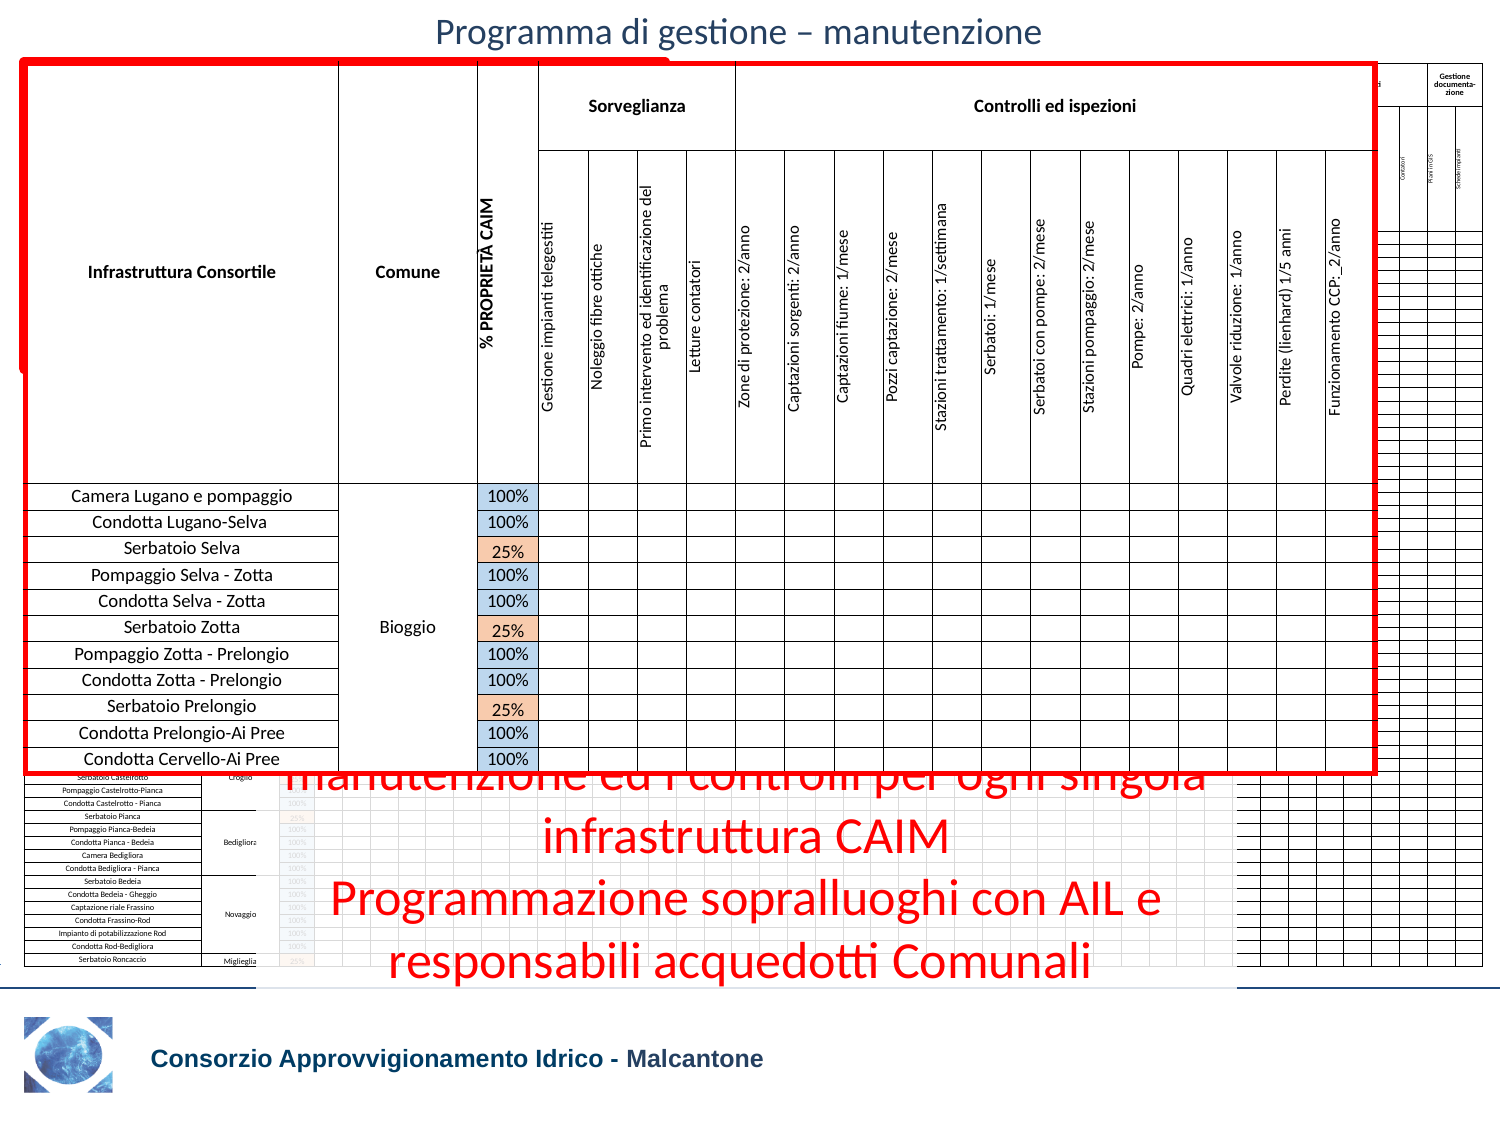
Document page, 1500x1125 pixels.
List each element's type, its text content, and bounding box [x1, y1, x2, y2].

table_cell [1031, 695, 1080, 720]
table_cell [1261, 811, 1288, 823]
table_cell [638, 748, 686, 771]
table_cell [539, 642, 588, 668]
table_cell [1228, 563, 1276, 589]
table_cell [539, 695, 588, 720]
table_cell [539, 721, 588, 747]
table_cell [1344, 824, 1371, 836]
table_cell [835, 484, 883, 510]
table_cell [1456, 719, 1482, 731]
table_cell Schede impianti [1456, 107, 1482, 231]
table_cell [25, 785, 201, 797]
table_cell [1326, 484, 1372, 510]
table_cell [1179, 748, 1227, 771]
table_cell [25, 863, 201, 875]
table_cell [539, 563, 588, 589]
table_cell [1428, 772, 1455, 784]
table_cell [736, 511, 784, 536]
table_cell [1400, 362, 1427, 374]
table_cell [1456, 454, 1482, 466]
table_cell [1372, 889, 1399, 901]
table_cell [1237, 776, 1260, 784]
table_cell [1378, 654, 1399, 666]
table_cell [1289, 941, 1316, 953]
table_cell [982, 484, 1030, 510]
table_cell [1130, 563, 1178, 589]
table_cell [1317, 915, 1343, 927]
table_cell [1378, 628, 1399, 640]
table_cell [638, 151, 686, 483]
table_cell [1400, 785, 1427, 797]
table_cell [1277, 669, 1325, 694]
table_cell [339, 484, 477, 771]
table_cell [1378, 297, 1399, 309]
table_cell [1081, 695, 1129, 720]
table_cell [736, 484, 784, 510]
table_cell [1228, 590, 1276, 615]
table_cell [478, 563, 538, 589]
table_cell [736, 563, 784, 589]
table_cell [687, 721, 735, 747]
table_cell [638, 669, 686, 694]
table_cell [1400, 680, 1427, 692]
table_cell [589, 511, 637, 536]
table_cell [982, 511, 1030, 536]
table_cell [785, 484, 834, 510]
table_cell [1237, 954, 1260, 966]
table_cell [1400, 245, 1427, 257]
table_cell [1378, 693, 1399, 705]
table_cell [884, 537, 932, 562]
table_cell [1456, 415, 1482, 427]
table_cell [1400, 271, 1427, 283]
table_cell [589, 590, 637, 615]
table_cell [1456, 402, 1482, 414]
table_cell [1228, 151, 1276, 483]
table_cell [1400, 798, 1427, 810]
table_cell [1031, 484, 1080, 510]
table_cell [1400, 719, 1427, 731]
table_cell [1428, 402, 1455, 414]
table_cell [638, 642, 686, 668]
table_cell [1317, 889, 1343, 901]
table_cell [1456, 706, 1482, 718]
table_cell [1456, 323, 1482, 335]
table_cell [1378, 336, 1399, 348]
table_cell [478, 669, 538, 694]
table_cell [785, 616, 834, 641]
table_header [539, 66, 735, 150]
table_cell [1400, 759, 1427, 771]
table_cell [1378, 615, 1399, 627]
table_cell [1400, 876, 1427, 888]
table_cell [1261, 876, 1288, 888]
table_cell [1456, 889, 1482, 901]
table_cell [835, 537, 883, 562]
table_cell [884, 151, 932, 483]
table_cell [1456, 375, 1482, 387]
table_cell [1378, 550, 1399, 562]
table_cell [638, 537, 686, 562]
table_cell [1400, 902, 1427, 914]
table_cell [687, 563, 735, 589]
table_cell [884, 642, 932, 668]
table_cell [539, 151, 588, 483]
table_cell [1081, 537, 1129, 562]
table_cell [1081, 669, 1129, 694]
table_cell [25, 915, 201, 927]
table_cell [884, 484, 932, 510]
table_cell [1456, 824, 1482, 836]
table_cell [1428, 889, 1455, 901]
table_cell [1400, 336, 1427, 348]
table_cell [1428, 362, 1455, 374]
table_cell [1428, 654, 1455, 666]
table_cell [1456, 641, 1482, 653]
table_cell [1400, 667, 1427, 679]
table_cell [1261, 902, 1288, 914]
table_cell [1228, 484, 1276, 510]
table_cell [1428, 493, 1455, 505]
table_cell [1237, 889, 1260, 901]
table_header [736, 66, 1372, 150]
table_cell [1372, 915, 1399, 927]
table_cell [1378, 532, 1399, 540]
table_cell [1428, 454, 1455, 466]
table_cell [1081, 590, 1129, 615]
table_cell [1400, 493, 1427, 505]
table_cell [1400, 654, 1427, 666]
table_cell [1317, 837, 1343, 849]
table_cell [1378, 271, 1399, 283]
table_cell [1277, 695, 1325, 720]
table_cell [1277, 563, 1325, 589]
table_cell [1378, 667, 1399, 679]
table_cell [1456, 362, 1482, 374]
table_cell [1372, 811, 1399, 823]
table_cell [1400, 602, 1427, 614]
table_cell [1261, 863, 1288, 875]
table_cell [785, 748, 834, 771]
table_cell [1261, 837, 1288, 849]
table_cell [638, 695, 686, 720]
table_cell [1237, 863, 1260, 875]
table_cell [1326, 511, 1372, 536]
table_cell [1456, 954, 1482, 966]
table_cell [1456, 467, 1482, 479]
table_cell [1277, 748, 1325, 771]
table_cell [1317, 902, 1343, 914]
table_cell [1344, 902, 1371, 914]
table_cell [1179, 563, 1227, 589]
table_cell [1428, 532, 1455, 540]
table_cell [687, 616, 735, 641]
table_cell [1456, 284, 1482, 296]
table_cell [1344, 863, 1371, 875]
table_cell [1228, 642, 1276, 668]
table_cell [982, 669, 1030, 694]
table_cell [1378, 245, 1399, 257]
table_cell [1428, 954, 1455, 966]
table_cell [1428, 915, 1455, 927]
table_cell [884, 590, 932, 615]
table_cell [1326, 695, 1372, 720]
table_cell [1456, 902, 1482, 914]
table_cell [202, 811, 256, 875]
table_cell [884, 669, 932, 694]
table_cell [589, 563, 637, 589]
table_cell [736, 695, 784, 720]
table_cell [785, 642, 834, 668]
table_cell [202, 776, 256, 810]
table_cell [1130, 590, 1178, 615]
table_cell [884, 511, 932, 536]
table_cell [687, 484, 735, 510]
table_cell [933, 669, 981, 694]
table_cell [835, 511, 883, 536]
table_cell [25, 824, 201, 836]
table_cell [28, 511, 338, 536]
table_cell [1130, 721, 1178, 747]
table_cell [1289, 889, 1316, 901]
table_cell [1456, 258, 1482, 270]
table_cell [1400, 506, 1427, 518]
table_cell [1400, 519, 1427, 531]
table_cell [1400, 746, 1427, 758]
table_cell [28, 748, 338, 771]
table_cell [982, 563, 1030, 589]
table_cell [933, 151, 981, 483]
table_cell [539, 616, 588, 641]
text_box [28, 0, 1368, 61]
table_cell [539, 669, 588, 694]
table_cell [1372, 772, 1399, 784]
table_cell [1456, 576, 1482, 588]
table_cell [1326, 590, 1372, 615]
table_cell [1344, 811, 1371, 823]
table_cell [1428, 297, 1455, 309]
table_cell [1456, 785, 1482, 797]
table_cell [638, 721, 686, 747]
table_cell Impianti trattamento [1378, 107, 1399, 231]
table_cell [1261, 785, 1288, 797]
table_cell [1378, 480, 1399, 492]
table_cell [1428, 550, 1455, 562]
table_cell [1179, 590, 1227, 615]
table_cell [835, 669, 883, 694]
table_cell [1289, 915, 1316, 927]
table_cell [1400, 615, 1427, 627]
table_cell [785, 695, 834, 720]
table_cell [1237, 811, 1260, 823]
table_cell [1237, 798, 1260, 810]
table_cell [25, 776, 201, 784]
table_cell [835, 721, 883, 747]
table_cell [1317, 811, 1343, 823]
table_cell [1081, 511, 1129, 536]
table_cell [1317, 863, 1343, 875]
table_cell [28, 590, 338, 615]
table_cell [736, 590, 784, 615]
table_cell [1031, 537, 1080, 562]
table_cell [1344, 928, 1371, 940]
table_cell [1372, 954, 1399, 966]
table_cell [1326, 721, 1372, 747]
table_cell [785, 537, 834, 562]
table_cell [1400, 850, 1427, 862]
table_cell [1428, 540, 1455, 549]
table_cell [687, 695, 735, 720]
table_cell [1130, 151, 1178, 483]
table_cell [1326, 563, 1372, 589]
table_cell [1456, 271, 1482, 283]
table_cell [1289, 863, 1316, 875]
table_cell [785, 590, 834, 615]
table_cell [982, 537, 1030, 562]
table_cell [1400, 824, 1427, 836]
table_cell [1130, 537, 1178, 562]
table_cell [1428, 850, 1455, 862]
table_cell [1428, 506, 1455, 518]
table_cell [1228, 669, 1276, 694]
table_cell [1289, 811, 1316, 823]
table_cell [1277, 721, 1325, 747]
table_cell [1344, 915, 1371, 927]
table_cell [1400, 297, 1427, 309]
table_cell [982, 590, 1030, 615]
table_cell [25, 876, 201, 888]
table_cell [1456, 798, 1482, 810]
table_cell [933, 511, 981, 536]
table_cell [736, 721, 784, 747]
table_cell [1428, 576, 1455, 588]
table_cell [1456, 388, 1482, 401]
table_cell [1428, 641, 1455, 653]
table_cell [25, 941, 201, 953]
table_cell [835, 151, 883, 483]
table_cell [589, 484, 637, 510]
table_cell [1179, 669, 1227, 694]
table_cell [1289, 928, 1316, 940]
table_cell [478, 484, 538, 510]
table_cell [1130, 669, 1178, 694]
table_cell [884, 748, 932, 771]
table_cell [1344, 954, 1371, 966]
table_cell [1372, 928, 1399, 940]
table_cell [1456, 602, 1482, 614]
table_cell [1317, 954, 1343, 966]
table_cell [1400, 402, 1427, 414]
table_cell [638, 484, 686, 510]
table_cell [478, 642, 538, 668]
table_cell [1081, 484, 1129, 510]
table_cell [25, 837, 201, 849]
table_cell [539, 484, 588, 510]
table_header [478, 66, 538, 483]
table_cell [1456, 863, 1482, 875]
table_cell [1237, 876, 1260, 888]
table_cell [1372, 876, 1399, 888]
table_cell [1031, 616, 1080, 641]
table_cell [1261, 889, 1288, 901]
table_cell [1130, 748, 1178, 771]
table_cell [1081, 721, 1129, 747]
table_cell [1400, 232, 1427, 244]
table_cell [736, 642, 784, 668]
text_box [0, 776, 1500, 996]
table_cell [1456, 245, 1482, 257]
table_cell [1179, 511, 1227, 536]
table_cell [835, 563, 883, 589]
table_cell [1456, 540, 1482, 549]
table_header Abbonamenti [1378, 64, 1427, 106]
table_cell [687, 748, 735, 771]
table_cell [1378, 506, 1399, 518]
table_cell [1289, 837, 1316, 849]
table_cell [1378, 454, 1399, 466]
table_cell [1031, 590, 1080, 615]
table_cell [1456, 811, 1482, 823]
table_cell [1289, 776, 1316, 784]
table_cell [1456, 759, 1482, 771]
table_cell [1456, 519, 1482, 531]
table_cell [785, 669, 834, 694]
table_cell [1428, 759, 1455, 771]
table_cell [1326, 748, 1372, 771]
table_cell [687, 151, 735, 483]
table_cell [1428, 706, 1455, 718]
table_cell [1428, 693, 1455, 705]
table_cell [1428, 232, 1455, 244]
table_cell [1400, 454, 1427, 466]
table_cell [1400, 941, 1427, 953]
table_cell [1456, 915, 1482, 927]
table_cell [785, 151, 834, 483]
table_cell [1456, 941, 1482, 953]
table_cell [1400, 837, 1427, 849]
table_cell [1400, 323, 1427, 335]
table_cell [1456, 428, 1482, 440]
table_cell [1277, 642, 1325, 668]
table_cell [1428, 336, 1455, 348]
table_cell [884, 563, 932, 589]
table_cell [1289, 850, 1316, 862]
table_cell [478, 721, 538, 747]
table_cell [1456, 680, 1482, 692]
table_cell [1456, 772, 1482, 784]
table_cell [1428, 863, 1455, 875]
table_cell [1428, 284, 1455, 296]
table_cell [1179, 642, 1227, 668]
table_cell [28, 563, 338, 589]
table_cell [933, 721, 981, 747]
table_cell [1378, 602, 1399, 614]
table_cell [1179, 721, 1227, 747]
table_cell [982, 748, 1030, 771]
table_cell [1289, 785, 1316, 797]
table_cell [687, 590, 735, 615]
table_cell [1326, 642, 1372, 668]
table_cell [1400, 706, 1427, 718]
table_cell [1400, 441, 1427, 453]
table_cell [1378, 706, 1399, 718]
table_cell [589, 669, 637, 694]
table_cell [25, 798, 201, 810]
table_cell [1428, 245, 1455, 257]
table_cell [1237, 941, 1260, 953]
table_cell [1400, 811, 1427, 823]
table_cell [1261, 954, 1288, 966]
table_cell [1456, 506, 1482, 518]
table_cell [1261, 941, 1288, 953]
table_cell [1228, 695, 1276, 720]
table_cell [1456, 876, 1482, 888]
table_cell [1372, 863, 1399, 875]
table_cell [638, 590, 686, 615]
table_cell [25, 902, 201, 914]
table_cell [1344, 776, 1371, 784]
table_cell [1400, 467, 1427, 479]
table_cell [1400, 428, 1427, 440]
table_cell [1456, 667, 1482, 679]
table_cell [1456, 297, 1482, 309]
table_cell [1277, 484, 1325, 510]
table_cell [1400, 563, 1427, 575]
table_cell [1378, 540, 1399, 549]
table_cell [1130, 695, 1178, 720]
table_cell [1456, 480, 1482, 492]
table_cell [1317, 941, 1343, 953]
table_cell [1237, 850, 1260, 862]
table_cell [1031, 151, 1080, 483]
table_cell [1400, 258, 1427, 270]
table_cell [539, 537, 588, 562]
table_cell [1372, 941, 1399, 953]
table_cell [1317, 824, 1343, 836]
table_cell [1456, 550, 1482, 562]
table_cell [1400, 349, 1427, 361]
table_cell [1456, 232, 1482, 244]
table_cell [1277, 511, 1325, 536]
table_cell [884, 721, 932, 747]
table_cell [478, 511, 538, 536]
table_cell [1228, 537, 1276, 562]
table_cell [25, 928, 201, 940]
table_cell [478, 695, 538, 720]
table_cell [1237, 824, 1260, 836]
table_cell [1428, 258, 1455, 270]
table_cell [1378, 428, 1399, 440]
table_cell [1228, 721, 1276, 747]
table_cell [1428, 415, 1455, 427]
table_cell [1428, 928, 1455, 940]
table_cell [1456, 837, 1482, 849]
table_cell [1400, 954, 1427, 966]
table_cell [1456, 615, 1482, 627]
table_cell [28, 669, 338, 694]
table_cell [478, 590, 538, 615]
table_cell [1400, 772, 1427, 784]
table_cell [1378, 402, 1399, 414]
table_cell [1237, 837, 1260, 849]
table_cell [884, 616, 932, 641]
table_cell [1261, 776, 1288, 784]
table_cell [933, 695, 981, 720]
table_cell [28, 484, 338, 510]
table_cell [1428, 467, 1455, 479]
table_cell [1456, 850, 1482, 862]
table_cell [1456, 349, 1482, 361]
table_cell [1378, 680, 1399, 692]
table_cell [1378, 232, 1399, 244]
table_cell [1031, 748, 1080, 771]
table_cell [1130, 484, 1178, 510]
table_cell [1130, 642, 1178, 668]
table_cell [1400, 532, 1427, 540]
table_cell [1400, 540, 1427, 549]
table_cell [933, 748, 981, 771]
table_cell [1179, 616, 1227, 641]
table_cell [1400, 693, 1427, 705]
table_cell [1289, 902, 1316, 914]
table_cell [1428, 519, 1455, 531]
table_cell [835, 748, 883, 771]
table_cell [1326, 669, 1372, 694]
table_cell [1031, 563, 1080, 589]
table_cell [1372, 798, 1399, 810]
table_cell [25, 954, 201, 966]
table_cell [1228, 616, 1276, 641]
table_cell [982, 151, 1030, 483]
table_cell [1456, 310, 1482, 322]
table_cell Contatori [1400, 107, 1427, 231]
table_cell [835, 695, 883, 720]
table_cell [1081, 642, 1129, 668]
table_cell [1277, 537, 1325, 562]
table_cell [933, 563, 981, 589]
table_cell Piani in GIS [1428, 107, 1455, 231]
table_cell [1228, 511, 1276, 536]
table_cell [1344, 941, 1371, 953]
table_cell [1179, 151, 1227, 483]
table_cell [1261, 915, 1288, 927]
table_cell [589, 695, 637, 720]
table_cell [1400, 284, 1427, 296]
table_cell [1428, 323, 1455, 335]
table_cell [1456, 746, 1482, 758]
table_cell [1428, 310, 1455, 322]
table_cell [1400, 480, 1427, 492]
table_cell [835, 642, 883, 668]
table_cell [687, 642, 735, 668]
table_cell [1031, 721, 1080, 747]
table_cell [1378, 519, 1399, 531]
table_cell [982, 616, 1030, 641]
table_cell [1261, 850, 1288, 862]
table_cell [1428, 824, 1455, 836]
table_cell [1400, 550, 1427, 562]
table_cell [736, 616, 784, 641]
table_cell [1081, 748, 1129, 771]
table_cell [1326, 537, 1372, 562]
table_cell [1378, 323, 1399, 335]
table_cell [25, 889, 201, 901]
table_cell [202, 876, 256, 953]
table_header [28, 66, 338, 483]
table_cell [25, 811, 201, 823]
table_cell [1081, 151, 1129, 483]
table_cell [1344, 785, 1371, 797]
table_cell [1277, 590, 1325, 615]
table_cell [1456, 532, 1482, 540]
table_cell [202, 954, 256, 966]
table_cell [1428, 680, 1455, 692]
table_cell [1289, 954, 1316, 966]
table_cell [589, 537, 637, 562]
table_cell [1378, 284, 1399, 296]
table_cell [1428, 941, 1455, 953]
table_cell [687, 537, 735, 562]
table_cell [589, 616, 637, 641]
table_cell [1378, 467, 1399, 479]
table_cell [785, 563, 834, 589]
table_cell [1317, 928, 1343, 940]
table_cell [1289, 824, 1316, 836]
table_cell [1428, 798, 1455, 810]
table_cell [933, 537, 981, 562]
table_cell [589, 151, 637, 483]
table_cell [1428, 428, 1455, 440]
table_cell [28, 616, 338, 641]
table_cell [736, 151, 784, 483]
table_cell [478, 748, 538, 771]
table_cell [1456, 336, 1482, 348]
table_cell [478, 537, 538, 562]
table_cell [1378, 388, 1399, 401]
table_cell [539, 511, 588, 536]
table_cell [933, 642, 981, 668]
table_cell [1428, 902, 1455, 914]
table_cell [1400, 915, 1427, 927]
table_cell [1081, 563, 1129, 589]
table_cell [884, 695, 932, 720]
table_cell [1261, 798, 1288, 810]
table_cell [1400, 576, 1427, 588]
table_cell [982, 695, 1030, 720]
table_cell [736, 748, 784, 771]
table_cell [1372, 837, 1399, 849]
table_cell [1344, 876, 1371, 888]
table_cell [1130, 511, 1178, 536]
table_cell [1289, 798, 1316, 810]
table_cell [1400, 863, 1427, 875]
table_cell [1456, 732, 1482, 745]
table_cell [589, 721, 637, 747]
table_cell [1378, 563, 1399, 575]
table_cell [1378, 641, 1399, 653]
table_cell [1277, 616, 1325, 641]
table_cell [1378, 719, 1399, 731]
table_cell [589, 748, 637, 771]
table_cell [25, 850, 201, 862]
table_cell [1317, 850, 1343, 862]
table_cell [28, 695, 338, 720]
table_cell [982, 721, 1030, 747]
table_cell [1428, 602, 1455, 614]
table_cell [1344, 889, 1371, 901]
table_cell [687, 669, 735, 694]
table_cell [1031, 669, 1080, 694]
table_cell [1456, 628, 1482, 640]
table_cell [1456, 493, 1482, 505]
table_cell [1378, 310, 1399, 322]
table_cell [1378, 415, 1399, 427]
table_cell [638, 511, 686, 536]
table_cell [736, 669, 784, 694]
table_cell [1428, 732, 1455, 745]
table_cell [1228, 748, 1276, 771]
picture [24, 1017, 113, 1093]
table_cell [1031, 642, 1080, 668]
table_cell [1428, 388, 1455, 401]
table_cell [1428, 746, 1455, 758]
table_cell [1428, 271, 1455, 283]
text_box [135, 1029, 1136, 1080]
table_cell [933, 616, 981, 641]
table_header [339, 66, 477, 483]
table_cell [1428, 811, 1455, 823]
table_cell [1378, 493, 1399, 505]
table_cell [1344, 798, 1371, 810]
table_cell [1261, 928, 1288, 940]
table_cell [1428, 615, 1455, 627]
table_cell [1378, 576, 1399, 588]
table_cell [1277, 151, 1325, 483]
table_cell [1428, 837, 1455, 849]
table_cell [933, 484, 981, 510]
table_cell [1400, 310, 1427, 322]
table_cell [1428, 667, 1455, 679]
table_cell [1428, 589, 1455, 601]
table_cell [1344, 850, 1371, 862]
table_cell [1456, 563, 1482, 575]
table_cell [1400, 641, 1427, 653]
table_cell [1237, 785, 1260, 797]
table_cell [1289, 876, 1316, 888]
table_cell [1378, 349, 1399, 361]
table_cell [1237, 928, 1260, 940]
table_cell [28, 721, 338, 747]
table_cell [1378, 759, 1399, 771]
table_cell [1400, 928, 1427, 940]
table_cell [1372, 850, 1399, 862]
table_cell [1378, 441, 1399, 453]
table_header Gestione documenta-zione [1428, 64, 1482, 106]
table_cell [1326, 151, 1372, 483]
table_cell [1317, 798, 1343, 810]
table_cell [982, 642, 1030, 668]
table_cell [1179, 695, 1227, 720]
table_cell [638, 563, 686, 589]
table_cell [1130, 616, 1178, 641]
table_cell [1372, 785, 1399, 797]
table_cell [1378, 375, 1399, 387]
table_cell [1317, 876, 1343, 888]
table_cell [1428, 441, 1455, 453]
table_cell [1400, 732, 1427, 745]
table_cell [1428, 719, 1455, 731]
table_cell [1400, 388, 1427, 401]
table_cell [1237, 902, 1260, 914]
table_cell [1317, 776, 1343, 784]
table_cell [1428, 785, 1455, 797]
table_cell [1378, 746, 1399, 758]
table_cell [1456, 654, 1482, 666]
table_cell [1428, 375, 1455, 387]
table_cell [1428, 563, 1455, 575]
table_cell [785, 511, 834, 536]
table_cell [1344, 837, 1371, 849]
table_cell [1428, 876, 1455, 888]
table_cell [1400, 889, 1427, 901]
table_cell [1179, 484, 1227, 510]
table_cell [785, 721, 834, 747]
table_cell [1237, 915, 1260, 927]
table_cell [1326, 616, 1372, 641]
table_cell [1372, 824, 1399, 836]
table_cell [1428, 480, 1455, 492]
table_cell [1031, 511, 1080, 536]
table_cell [589, 642, 637, 668]
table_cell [539, 748, 588, 771]
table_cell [28, 642, 338, 668]
table_cell [1456, 589, 1482, 601]
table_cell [539, 590, 588, 615]
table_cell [1081, 616, 1129, 641]
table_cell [1317, 785, 1343, 797]
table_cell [687, 511, 735, 536]
table_cell [1400, 589, 1427, 601]
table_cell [835, 616, 883, 641]
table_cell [933, 590, 981, 615]
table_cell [736, 537, 784, 562]
table_cell [1428, 628, 1455, 640]
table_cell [835, 590, 883, 615]
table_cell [1456, 928, 1482, 940]
table_cell [1428, 349, 1455, 361]
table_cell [1179, 537, 1227, 562]
table_cell [1400, 375, 1427, 387]
table_cell [1400, 415, 1427, 427]
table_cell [638, 616, 686, 641]
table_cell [1261, 824, 1288, 836]
table_cell [1378, 589, 1399, 601]
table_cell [1372, 902, 1399, 914]
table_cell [1378, 732, 1399, 745]
table_cell [1378, 258, 1399, 270]
table_cell [1456, 693, 1482, 705]
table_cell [478, 616, 538, 641]
table_cell [1378, 362, 1399, 374]
table_cell [1456, 441, 1482, 453]
table_cell [1400, 628, 1427, 640]
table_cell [28, 537, 338, 562]
